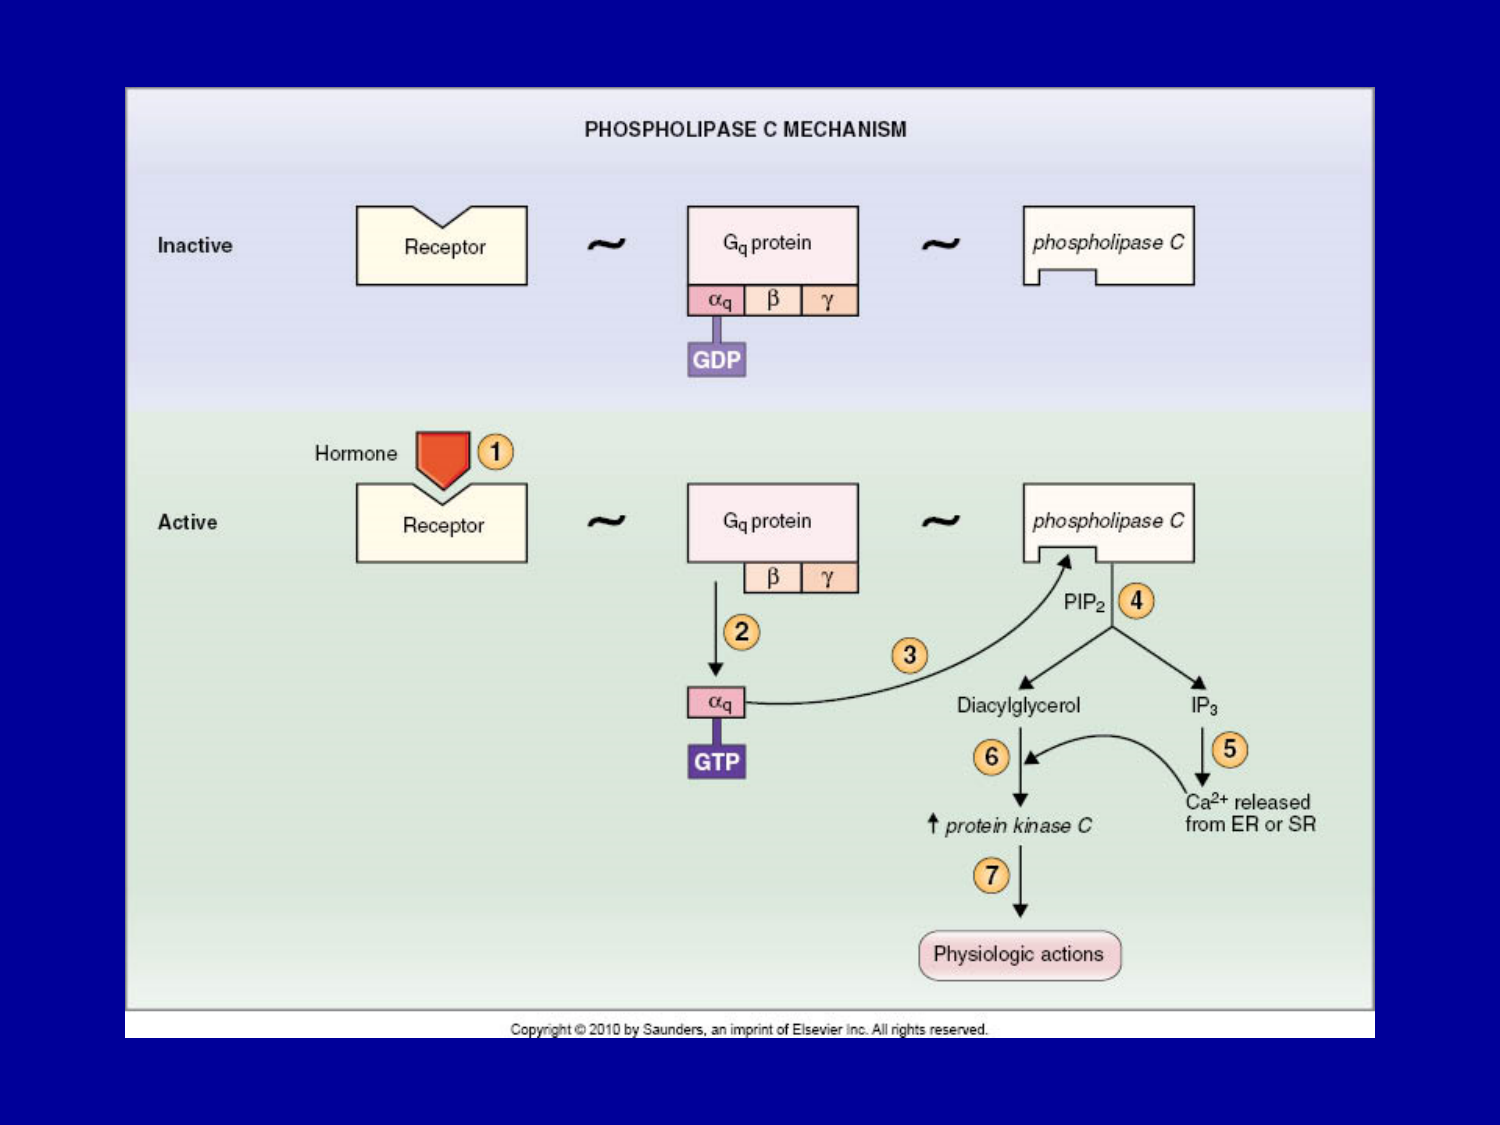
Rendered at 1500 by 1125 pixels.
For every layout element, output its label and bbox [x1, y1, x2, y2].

picture [124, 87, 1376, 1038]
